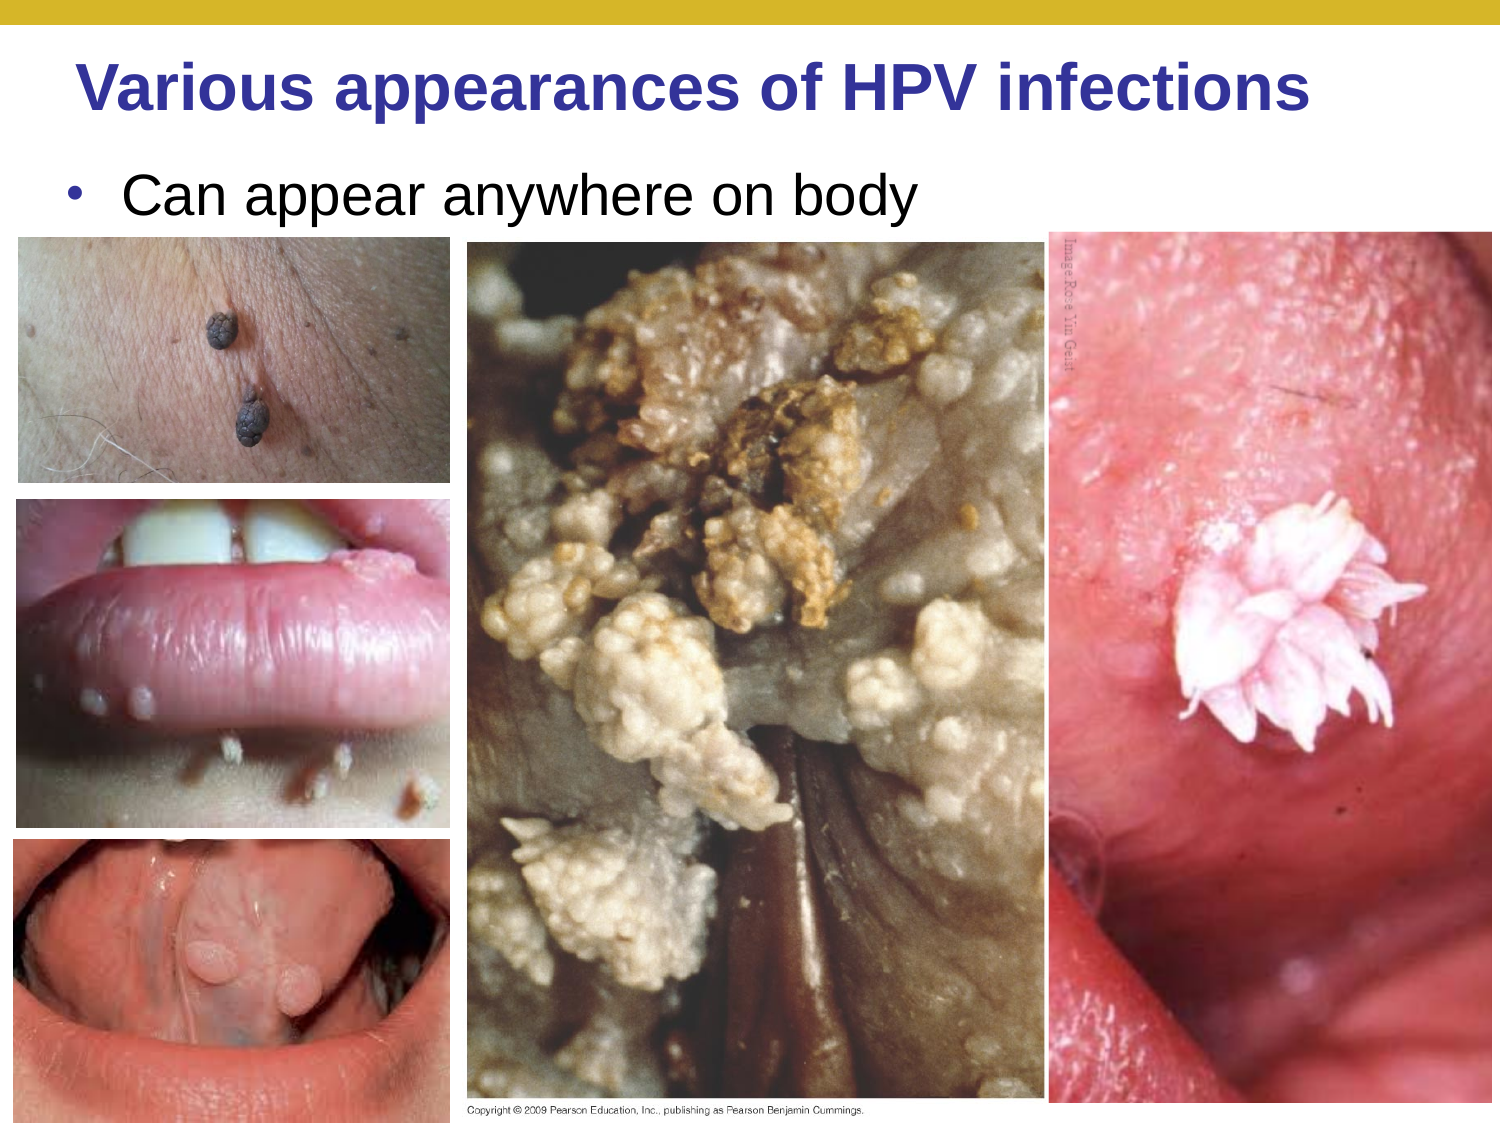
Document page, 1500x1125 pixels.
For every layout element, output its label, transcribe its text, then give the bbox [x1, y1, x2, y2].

picture [462, 232, 1500, 1123]
picture [16, 499, 450, 828]
picture [12, 839, 450, 1123]
picture [18, 237, 450, 483]
list Can appear anywhere on body [49, 149, 1451, 238]
title Various appearances of HPV infections [13, 35, 1500, 131]
